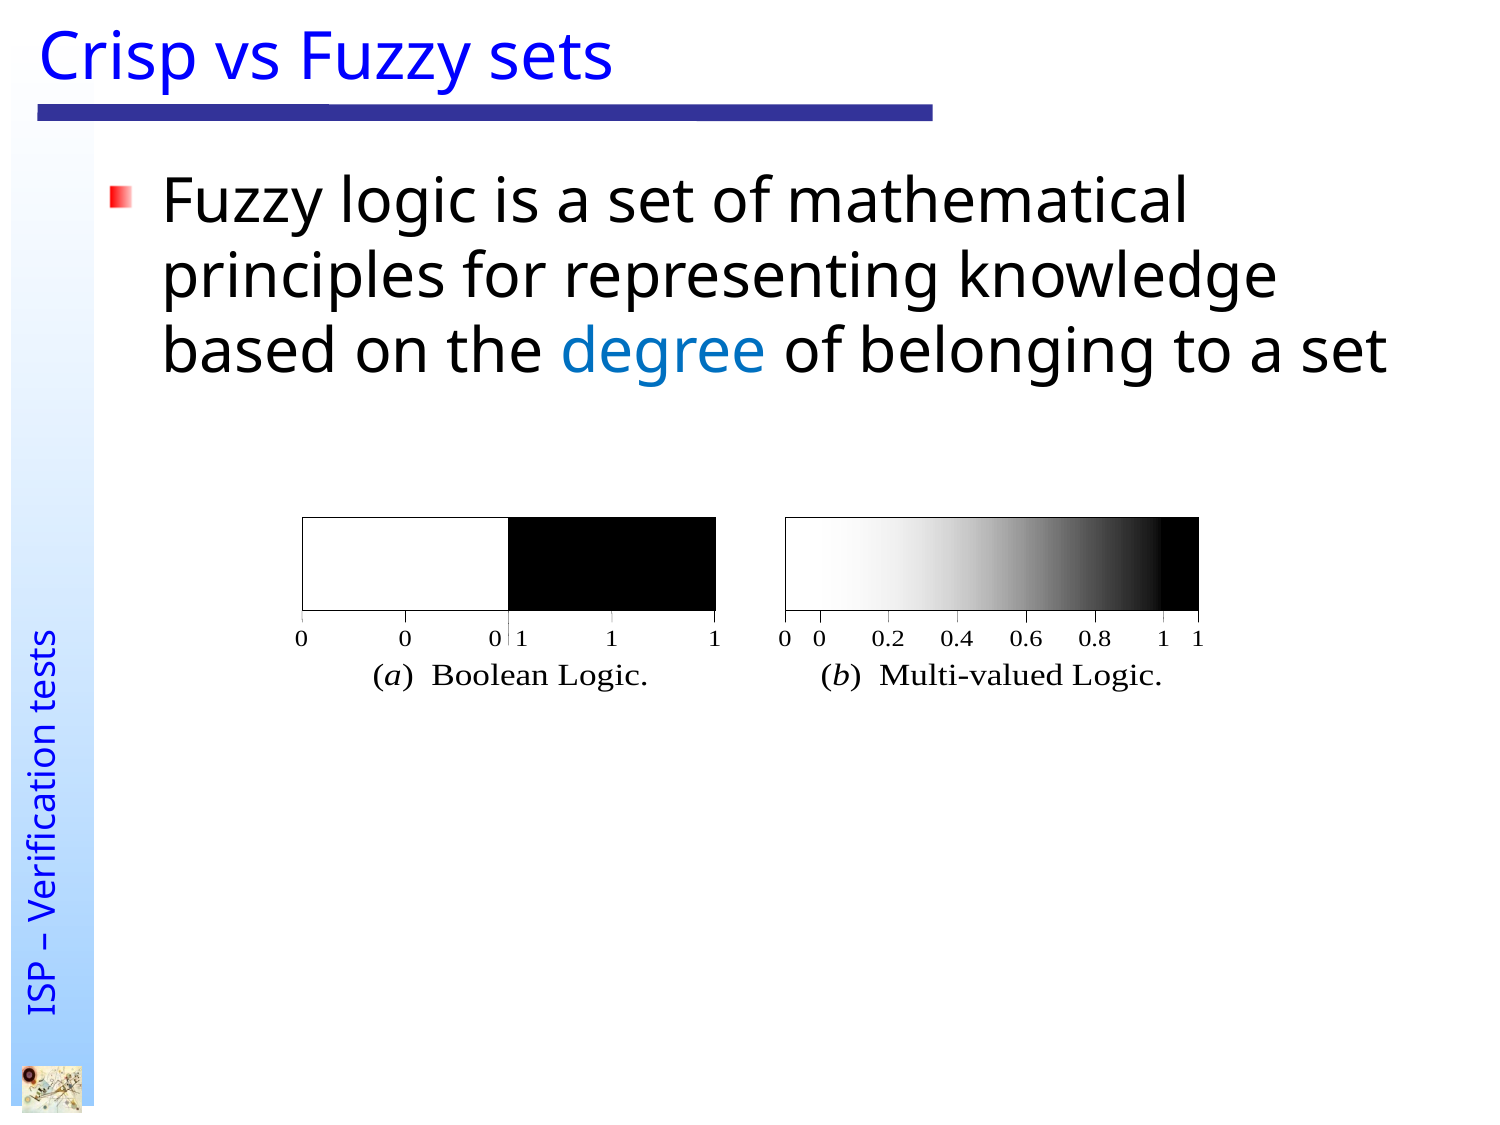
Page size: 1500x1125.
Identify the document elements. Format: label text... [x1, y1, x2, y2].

picture [108, 184, 135, 211]
title Crisp vs Fuzzy sets [23, 4, 1414, 101]
list Fuzzy logic is a set of mathematical principles for representing knowledge based on the degree of belonging to a set [93, 152, 1430, 1055]
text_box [292, 513, 1207, 694]
picture [22, 1066, 82, 1113]
